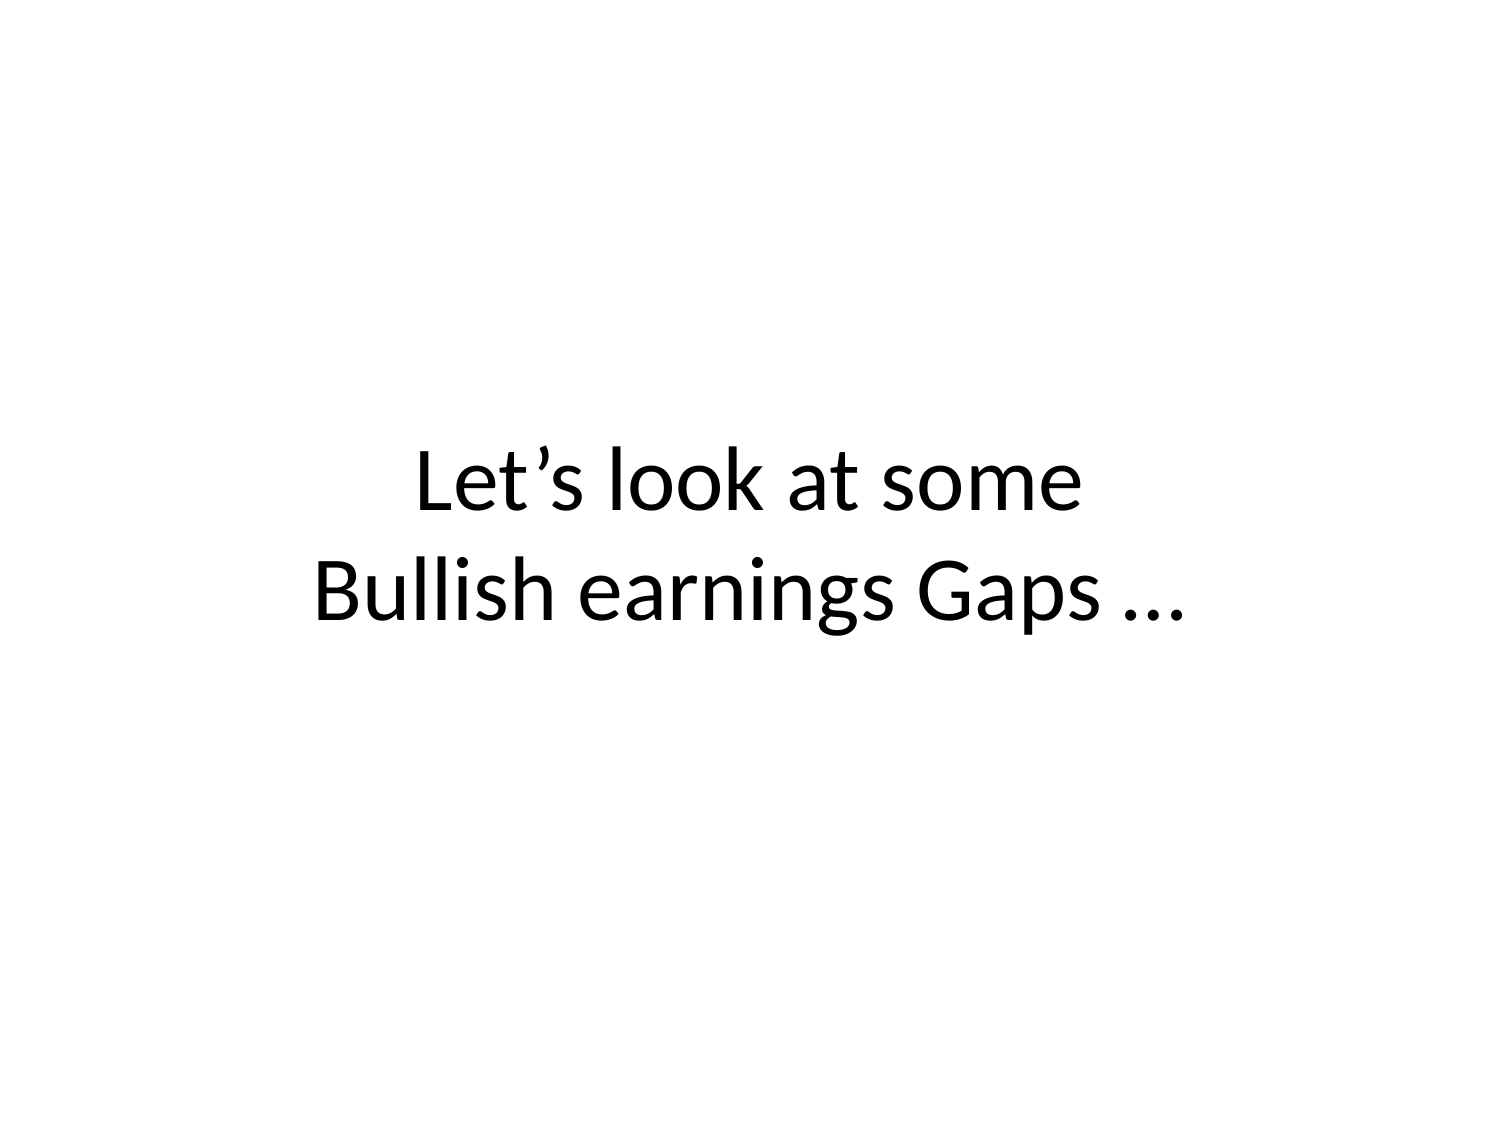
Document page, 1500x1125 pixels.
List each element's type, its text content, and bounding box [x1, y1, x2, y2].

title Let’s look at some Bullish earnings Gaps … [75, 45, 1425, 1013]
